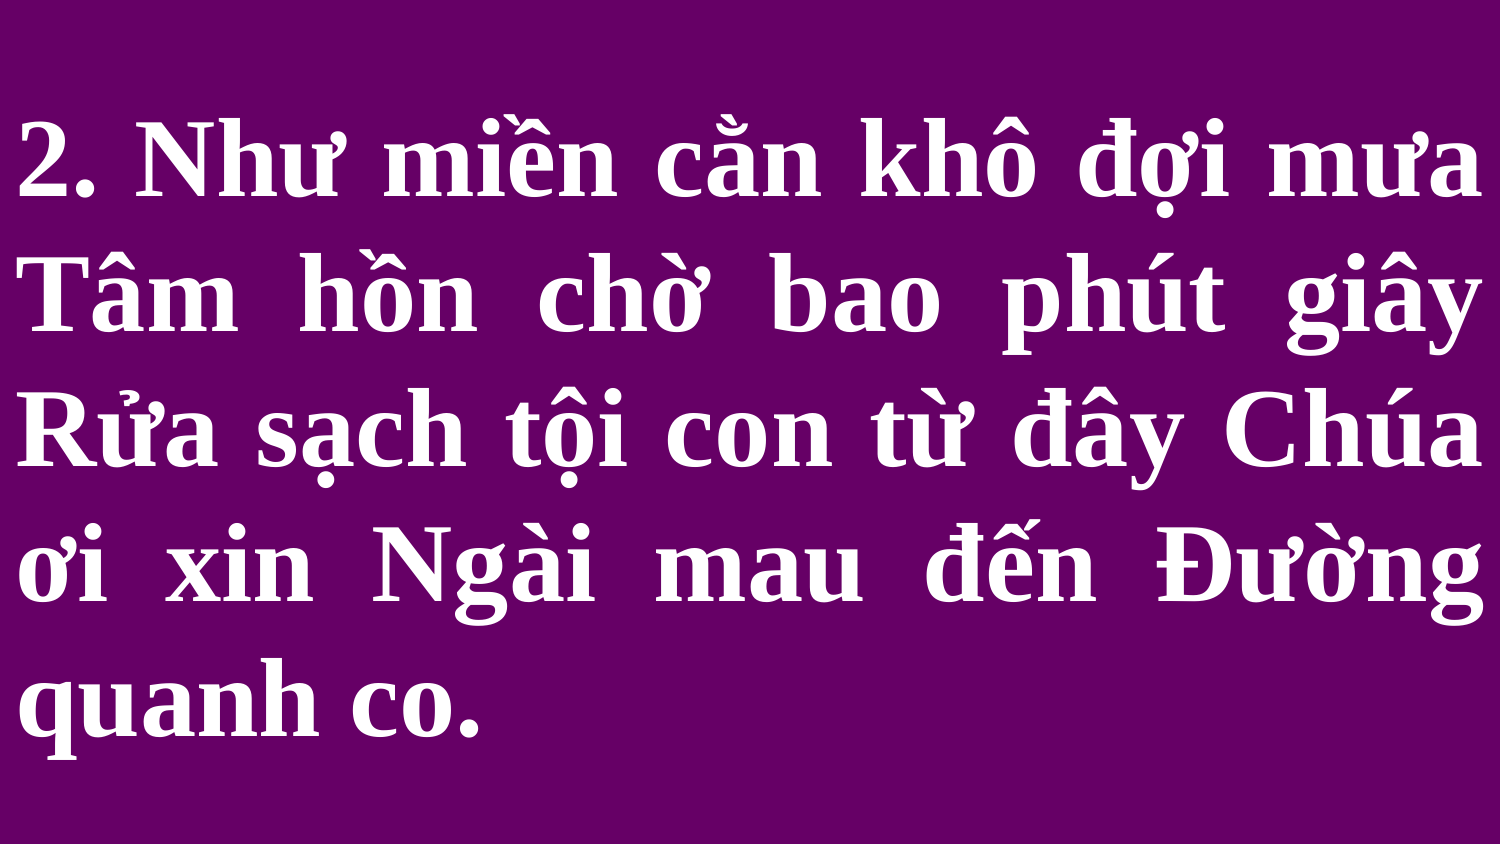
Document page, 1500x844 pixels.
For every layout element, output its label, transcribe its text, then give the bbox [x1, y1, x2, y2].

title 2. Như miền cằn khô đợi mưa Tâm hồn chờ bao phút giây Rửa sạch tội con từ đây Chúa ơi xin Ngài mau đến Đường quanh co. [0, 0, 1500, 844]
